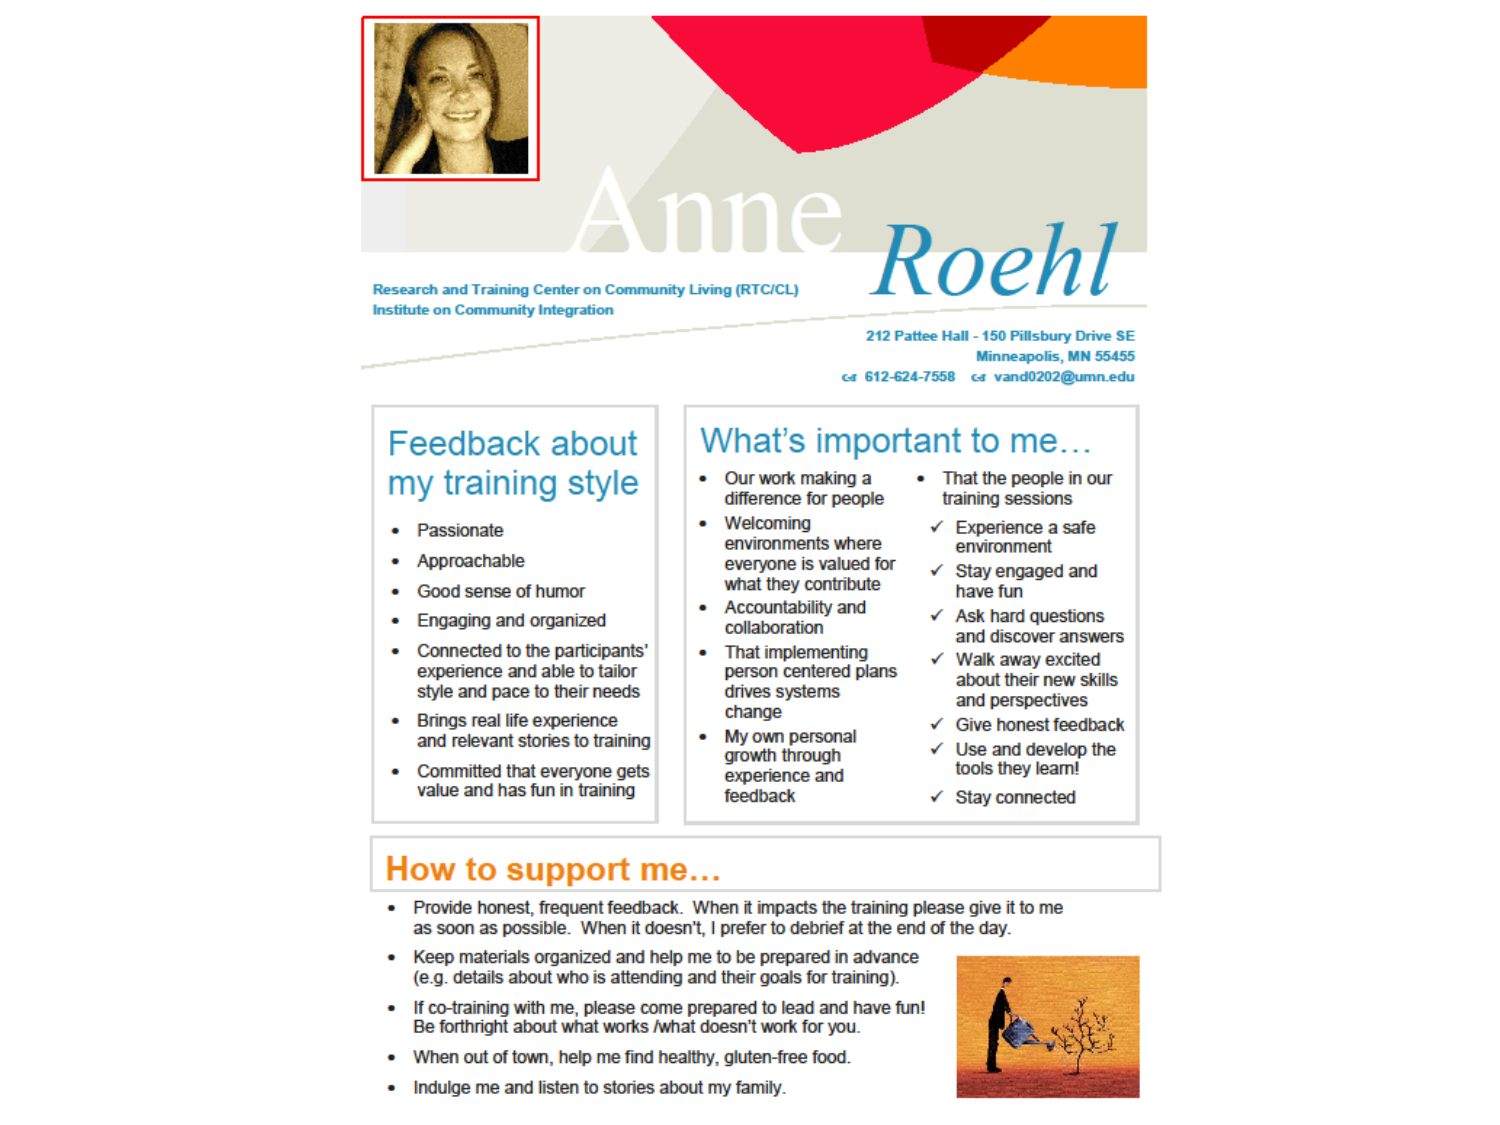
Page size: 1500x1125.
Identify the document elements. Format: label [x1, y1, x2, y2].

text_box [312, 0, 1201, 1125]
